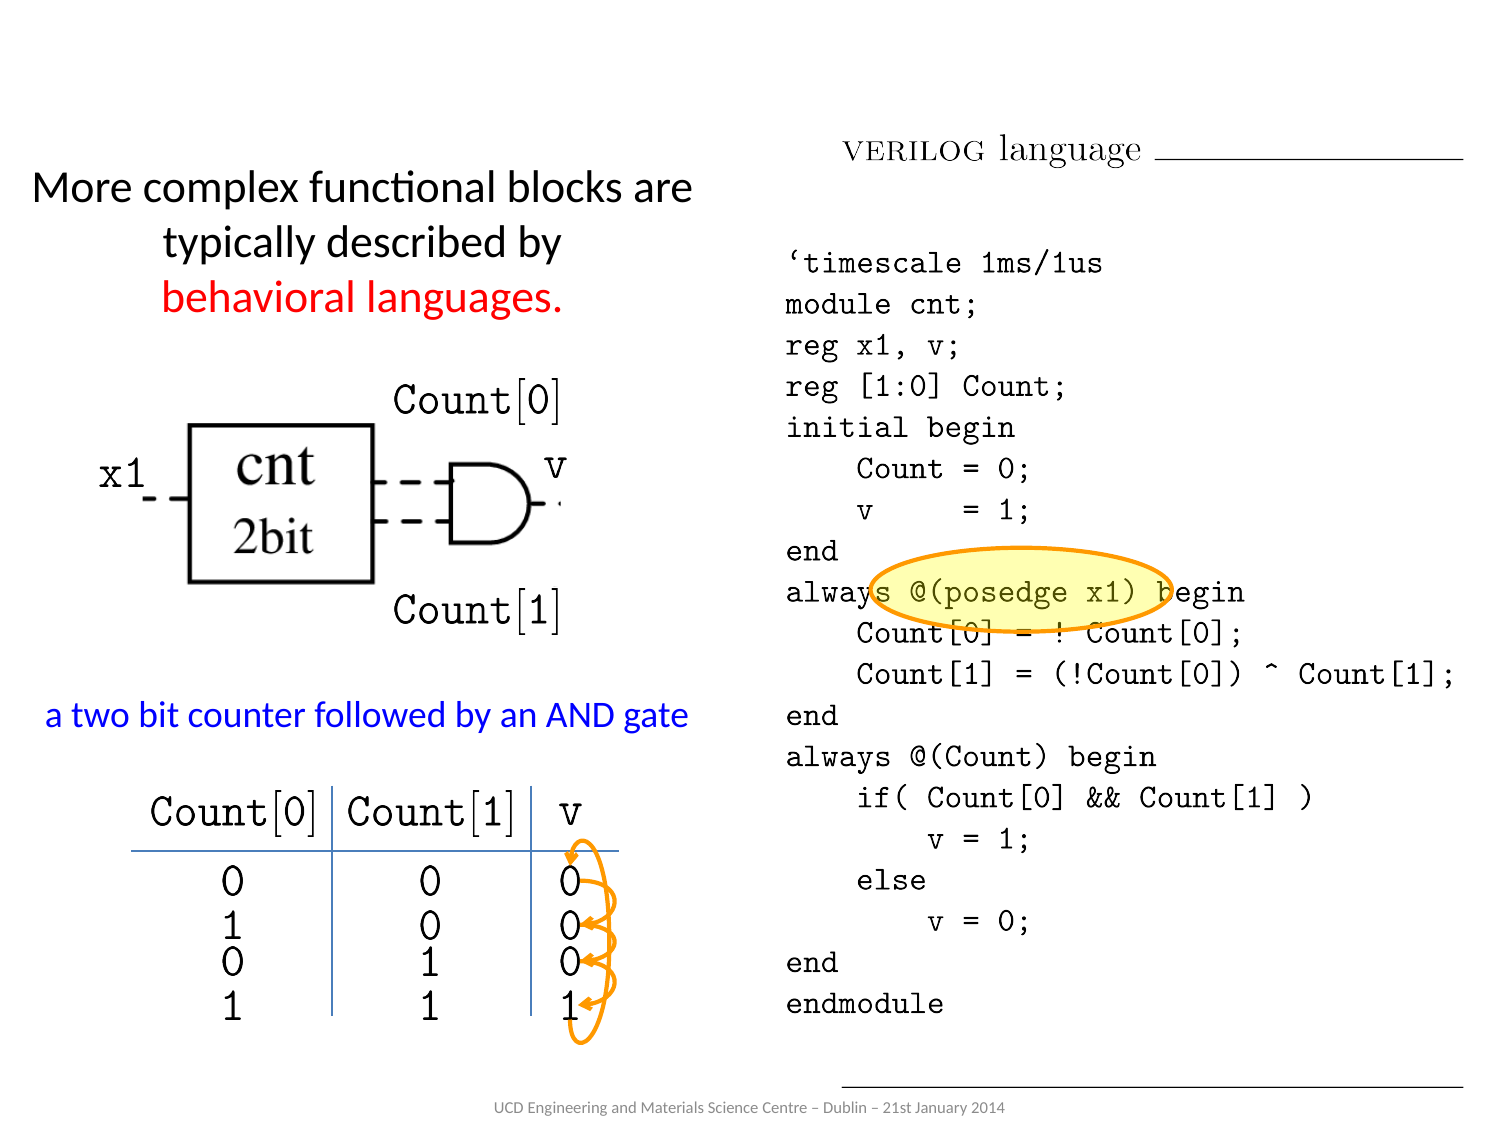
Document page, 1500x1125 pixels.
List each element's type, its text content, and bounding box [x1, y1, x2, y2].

text_box More complex functional blocks are typically described by behavioral languages. [0, 149, 726, 329]
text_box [99, 378, 567, 635]
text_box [577, 961, 581, 1006]
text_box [131, 785, 619, 1020]
text_box a two bit counter followed by an AND gate [30, 682, 714, 742]
footer UCD Engineering and Materials Science Centre – Dublin – 21st January 2014 [92, 1089, 1408, 1125]
picture [785, 134, 1464, 1088]
